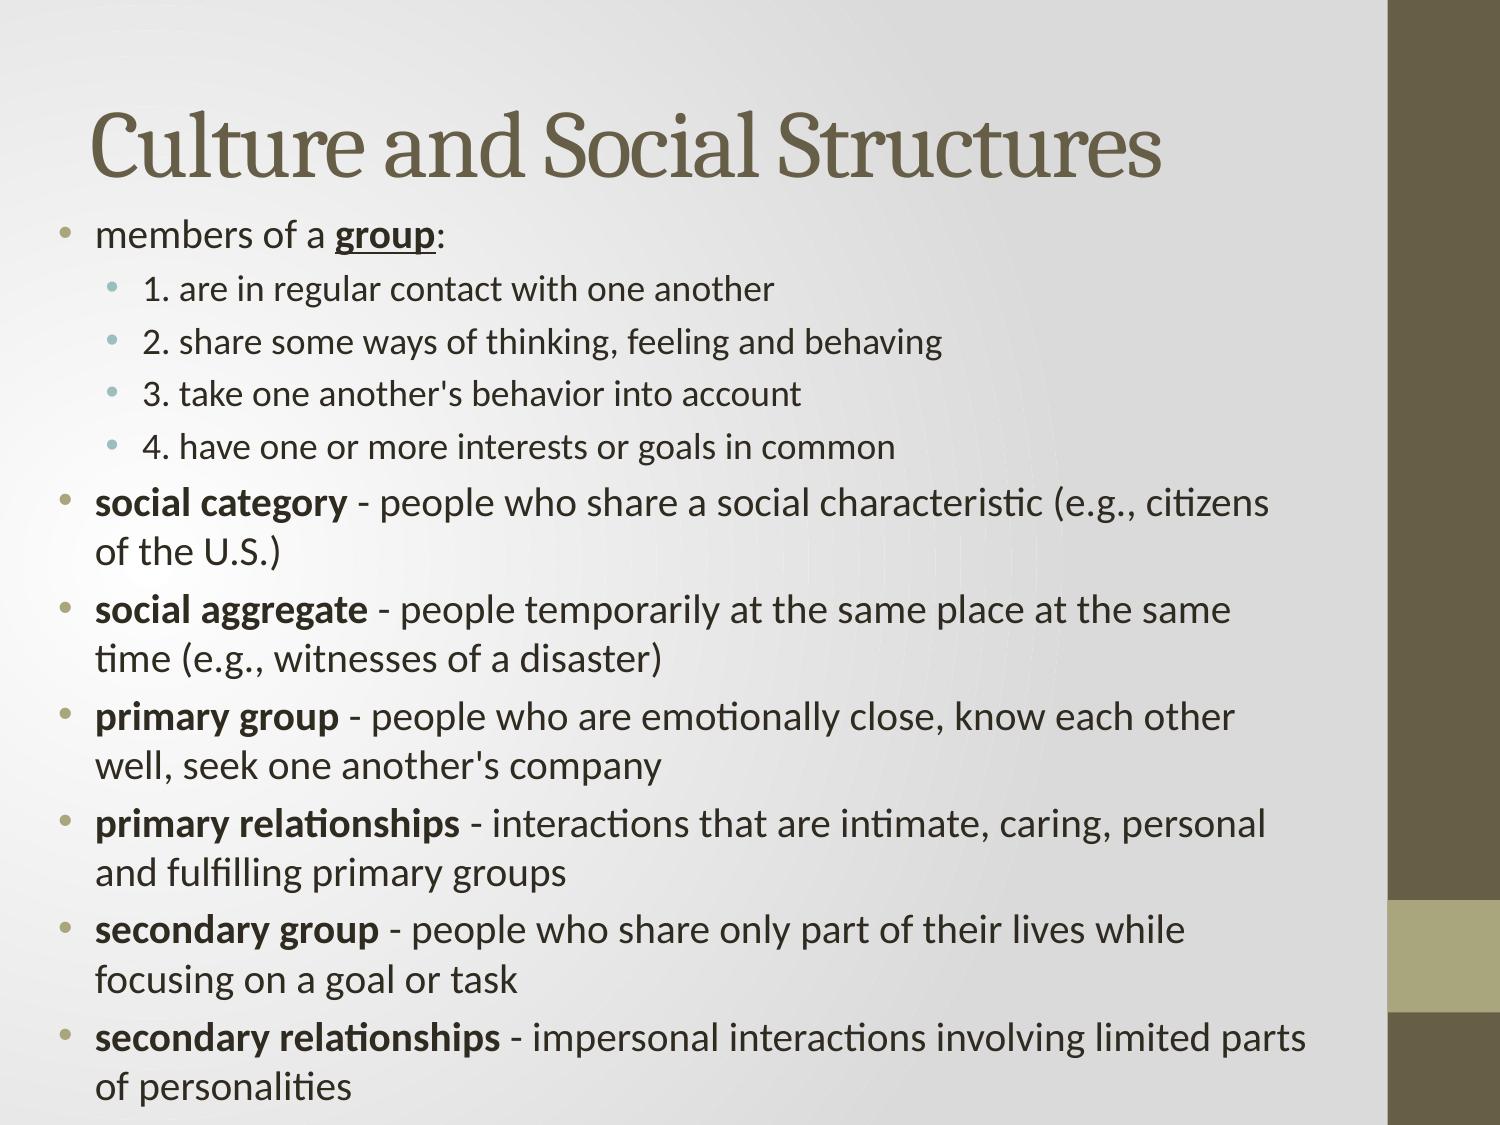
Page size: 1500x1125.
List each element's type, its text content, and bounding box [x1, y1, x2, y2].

title Culture and Social Structures [75, 45, 1325, 200]
list members of a group: 1. are in regular contact with one another 2. share some ways of thinking, feeling and behaving 3. take one another's behavior into account 4. have one or more interests or goals in common social category - people who share a social characteristic (e.g., citizens of the U.S.) social aggregate - people temporarily at the same place at the same time (e.g., witnesses of a disaster) primary group - people who are emotionally close, know each other well, seek one another's company primary relationships - interactions that are intimate, caring, personal and fulfilling primary groups secondary group - people who share only part of their lives while focusing on a goal or task secondary relationships - impersonal interactions involving limited parts of personalities [24, 200, 1325, 1125]
